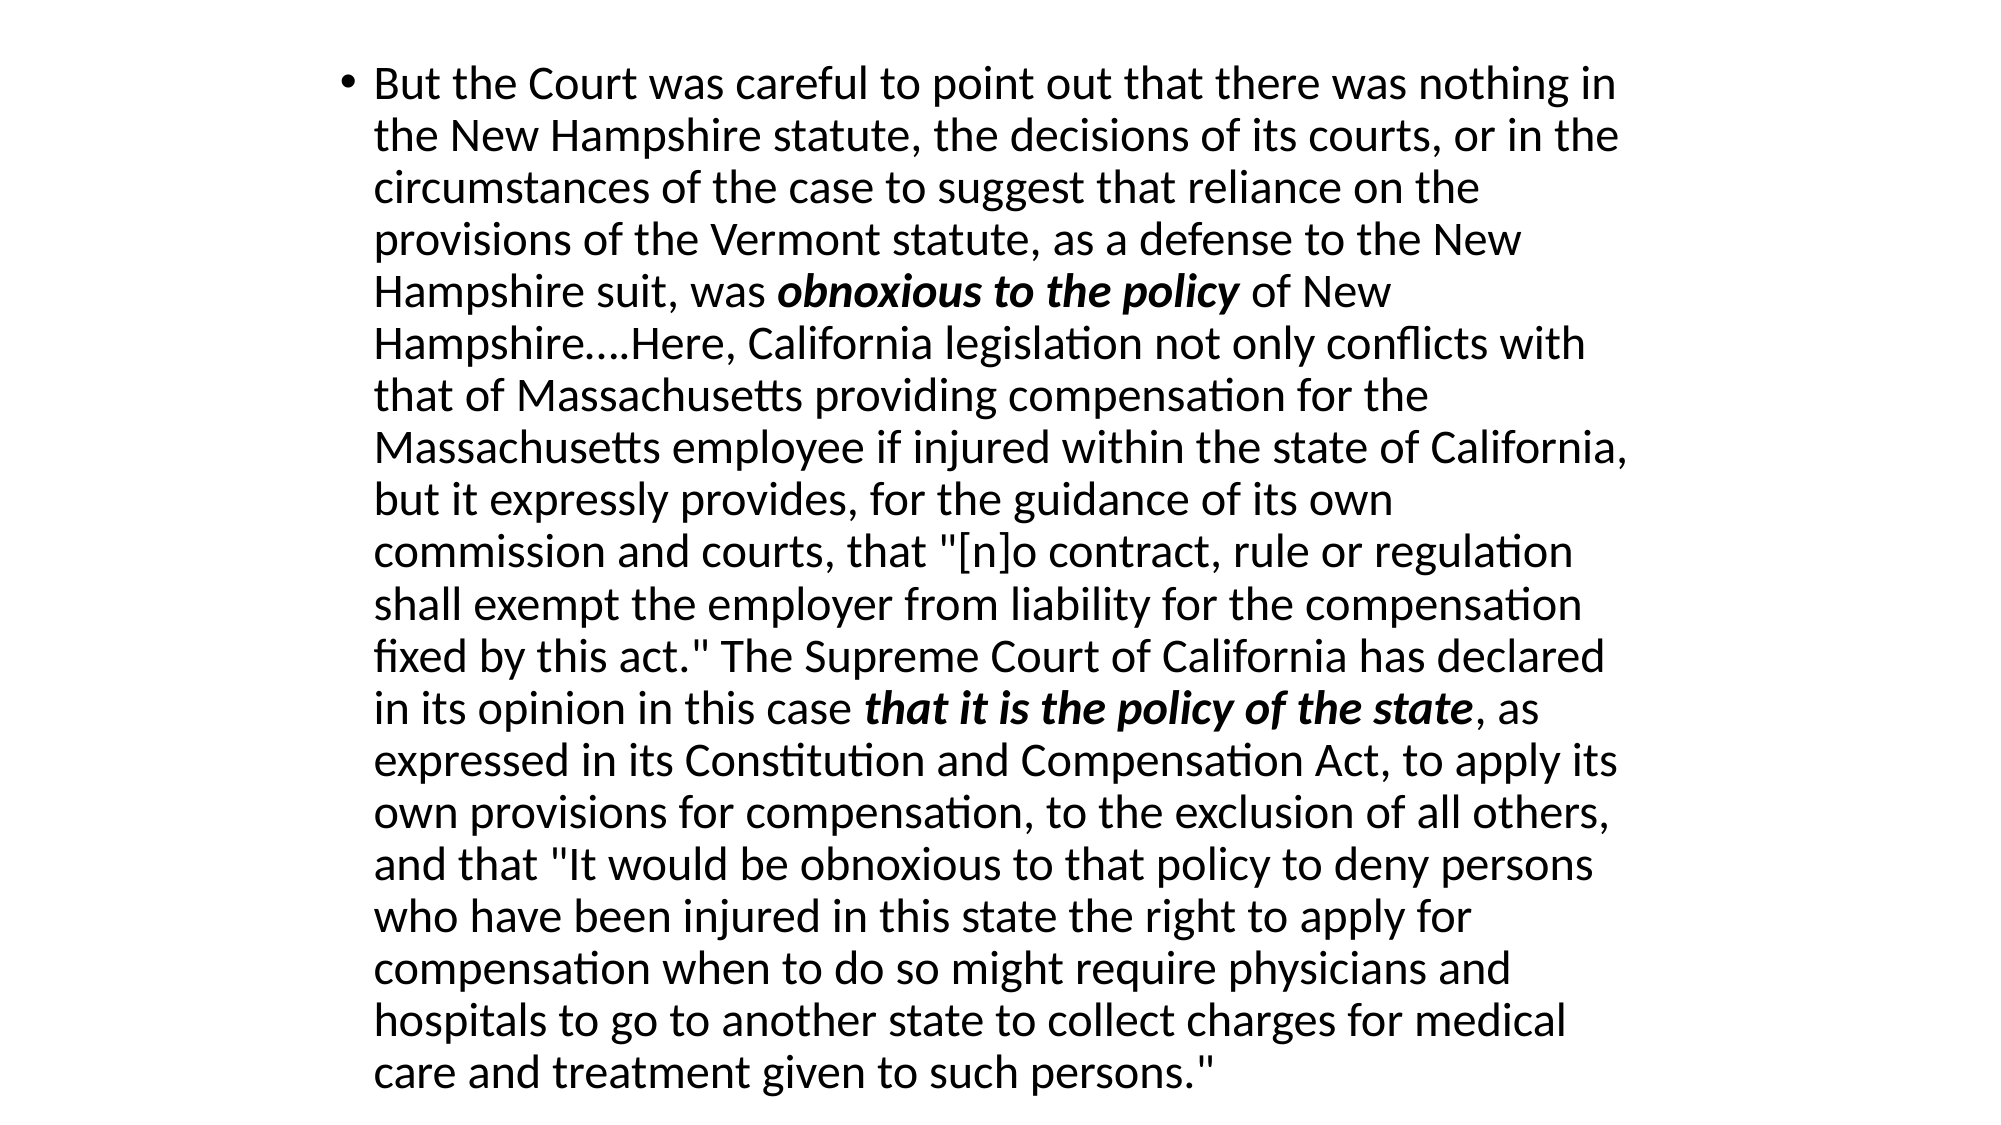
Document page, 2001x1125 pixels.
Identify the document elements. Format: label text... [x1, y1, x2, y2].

list But the Court was careful to point out that there was nothing in the New Hampshire statute, the decisions of its courts, or in the circumstances of the case to suggest that reliance on the provisions of the Vermont statute, as a defense to the New Hampshire suit, was obnoxious to the policy of New Hampshire….Here, California legislation not only conflicts with that of Massachusetts providing compensation for the Massachusetts employee if injured within the state of California, but it expressly provides, for the guidance of its own commission and courts, that "[n]o contract, rule or regulation shall exempt the employer from liability for the compensation fixed by this act." The Supreme Court of California has declared in its opinion in this case that it is the policy of the state, as expressed in its Constitution and Compensation Act, to apply its own provisions for compensation, to the exclusion of all others, and that "It would be obnoxious to that policy to deny persons who have been injured in this state the right to apply for compensation when to do so might require physicians and hospitals to go to another state to collect charges for medical care and treatment given to such persons." [324, 50, 1650, 1125]
